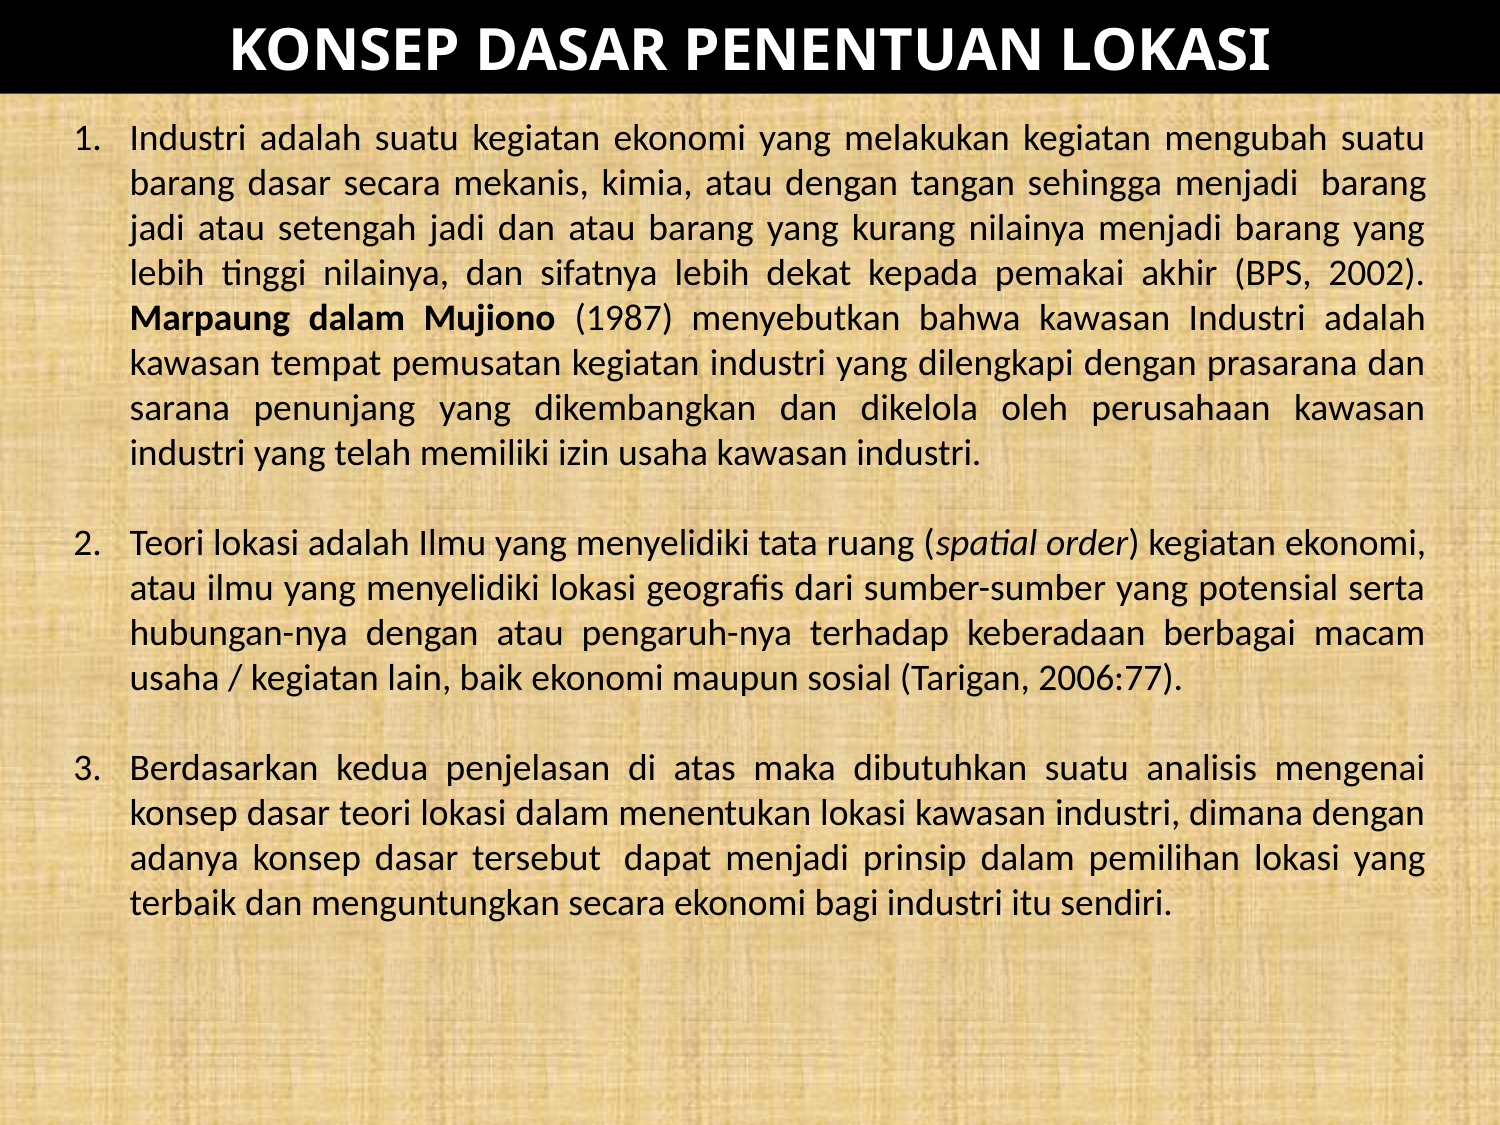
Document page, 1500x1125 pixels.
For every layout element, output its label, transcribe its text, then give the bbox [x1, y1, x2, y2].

text_box KONSEP DASAR PENENTUAN LOKASI [0, 0, 1500, 94]
picture [0, 94, 1500, 1125]
text_box Industri adalah suatu kegiatan ekonomi yang melakukan kegiatan mengubah suatu barang dasar secara mekanis, kimia, atau dengan tangan sehingga menjadi barang jadi atau setengah jadi dan atau barang yang kurang nilainya menjadi barang yang lebih tinggi nilainya, dan sifatnya lebih dekat kepada pemakai akhir (BPS, 2002). Marpaung dalam Mujiono (1987) menyebutkan bahwa kawasan Industri adalah kawasan tempat pemusatan kegiatan industri yang dilengkapi dengan prasarana dan sarana penunjang yang dikembangkan dan dikelola oleh perusahaan kawasan industri yang telah memiliki izin usaha kawasan industri. Teori lokasi adalah Ilmu yang menyelidiki tata ruang (spatial order) kegiatan ekonomi, atau ilmu yang menyelidiki lokasi geografis dari sumber-sumber yang potensial serta hubungan-nya dengan atau pengaruh-nya terhadap keberadaan berbagai macam usaha / kegiatan lain, baik ekonomi maupun sosial (Tarigan, 2006:77). Berdasarkan kedua penjelasan di atas maka dibutuhkan suatu analisis mengenai konsep dasar teori lokasi dalam menentukan lokasi kawasan industri, dimana dengan adanya konsep dasar tersebut dapat menjadi prinsip dalam pemilihan lokasi yang terbaik dan menguntungkan secara ekonomi bagi industri itu sendiri. [58, 105, 1442, 931]
